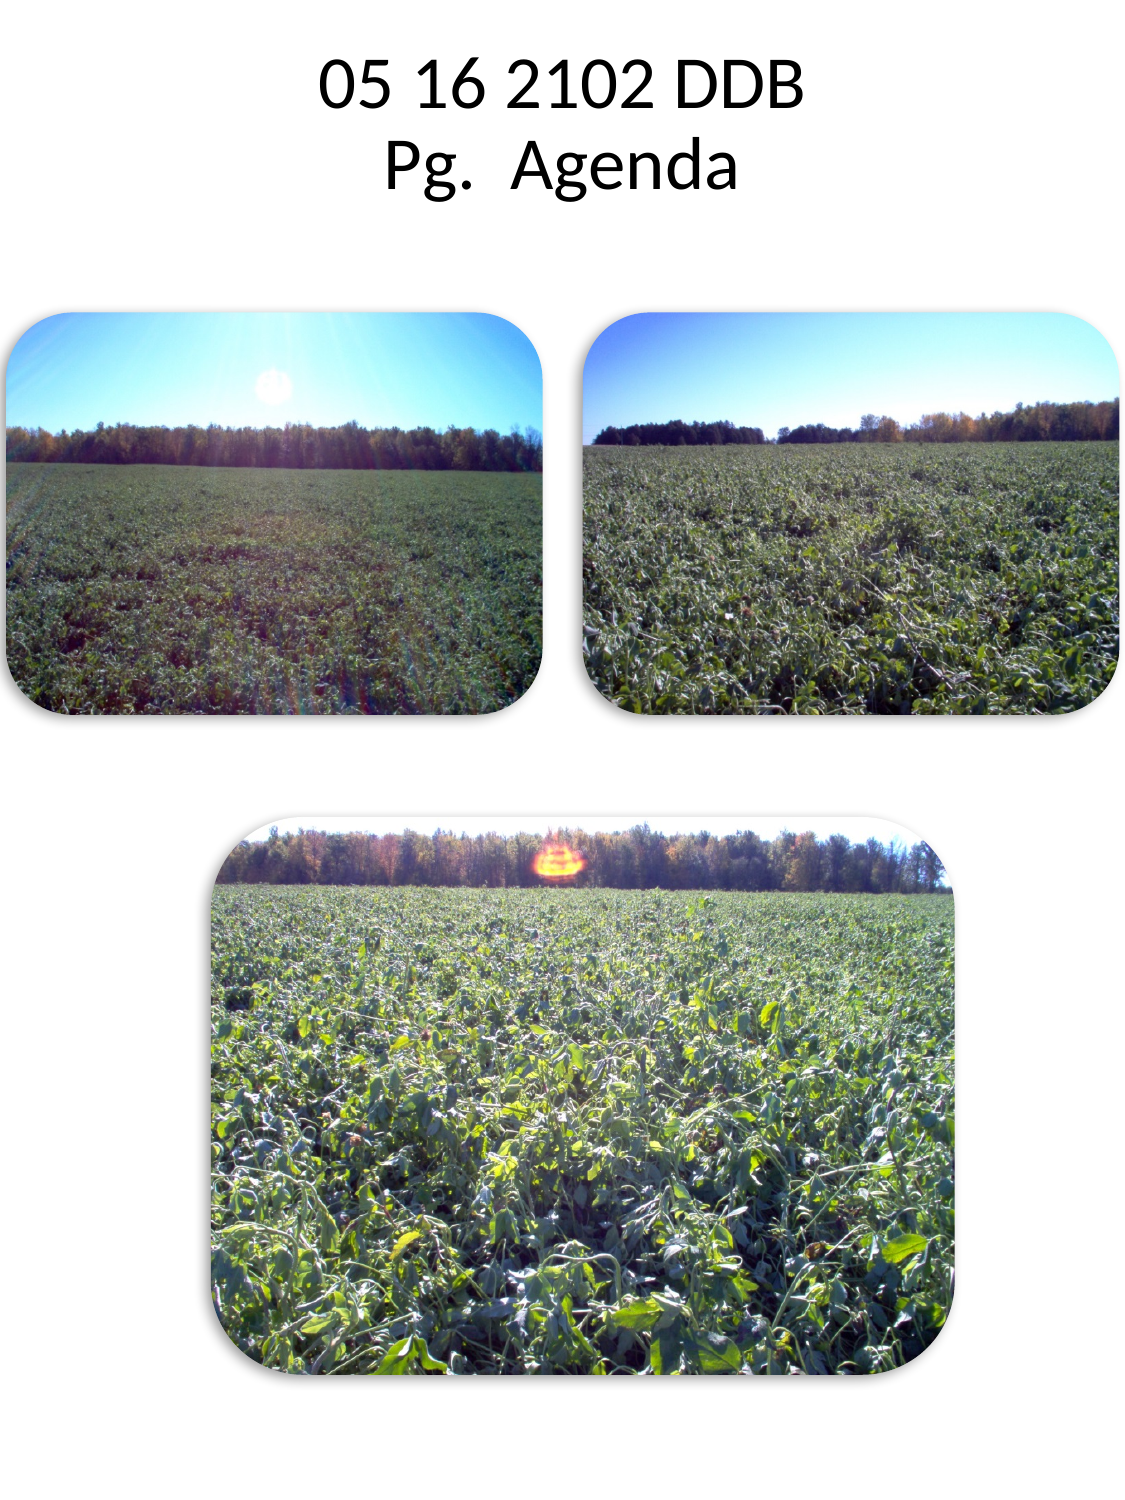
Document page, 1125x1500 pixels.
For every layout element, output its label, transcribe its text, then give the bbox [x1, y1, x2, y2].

picture [5, 312, 543, 715]
picture [210, 816, 955, 1375]
title 05 16 2102 DDB Pg. Agenda [77, 21, 1048, 229]
picture [582, 312, 1120, 715]
